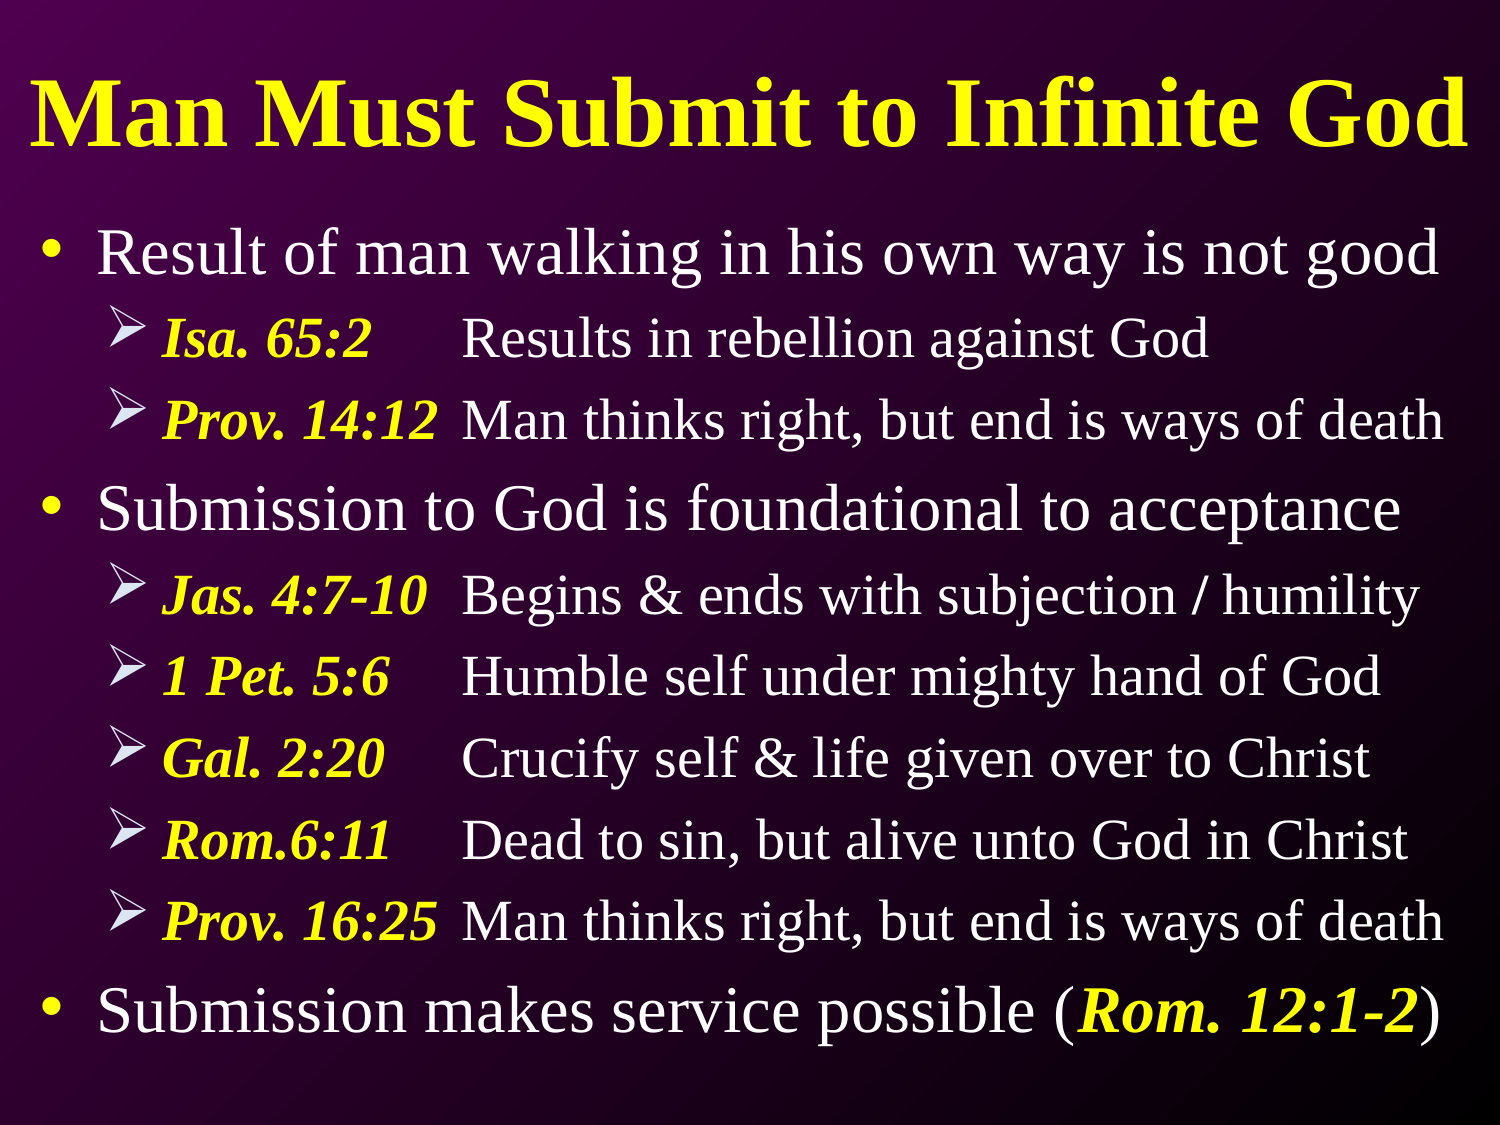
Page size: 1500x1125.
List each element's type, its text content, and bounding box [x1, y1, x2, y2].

title Man Must Submit to Infinite God [0, 12, 1500, 200]
list Result of man walking in his own way is not good Isa. 65:2 Results in rebellion against God Prov. 14:12 Man thinks right, but end is ways of death Submission to God is foundational to acceptance Jas. 4:7-10 Begins & ends with subjection / humility 1 Pet. 5:6 Humble self under mighty hand of God Gal. 2:20 Crucify self & life given over to Christ Rom.6:11 Dead to sin, but alive unto God in Christ Prov. 16:25 Man thinks right, but end is ways of death Submission makes service possible (Rom. 12:1-2) [24, 200, 1500, 1100]
